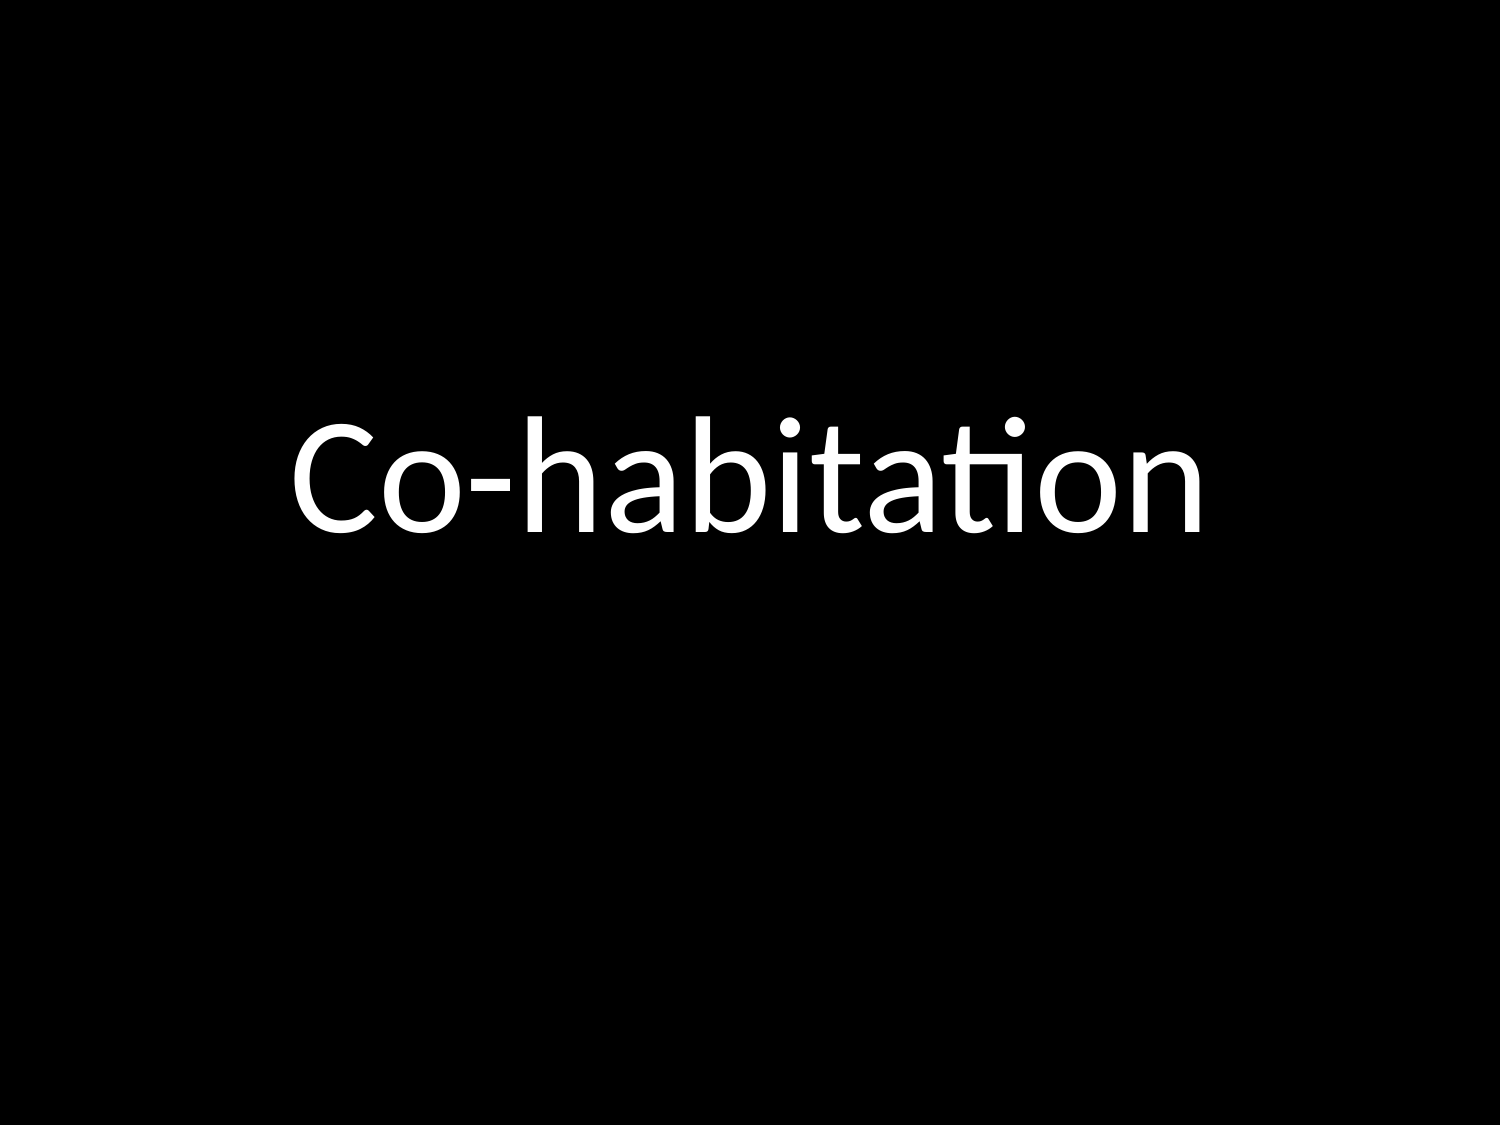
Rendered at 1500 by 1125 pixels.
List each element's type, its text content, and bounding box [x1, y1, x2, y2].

title Co-habitation [112, 0, 1388, 932]
